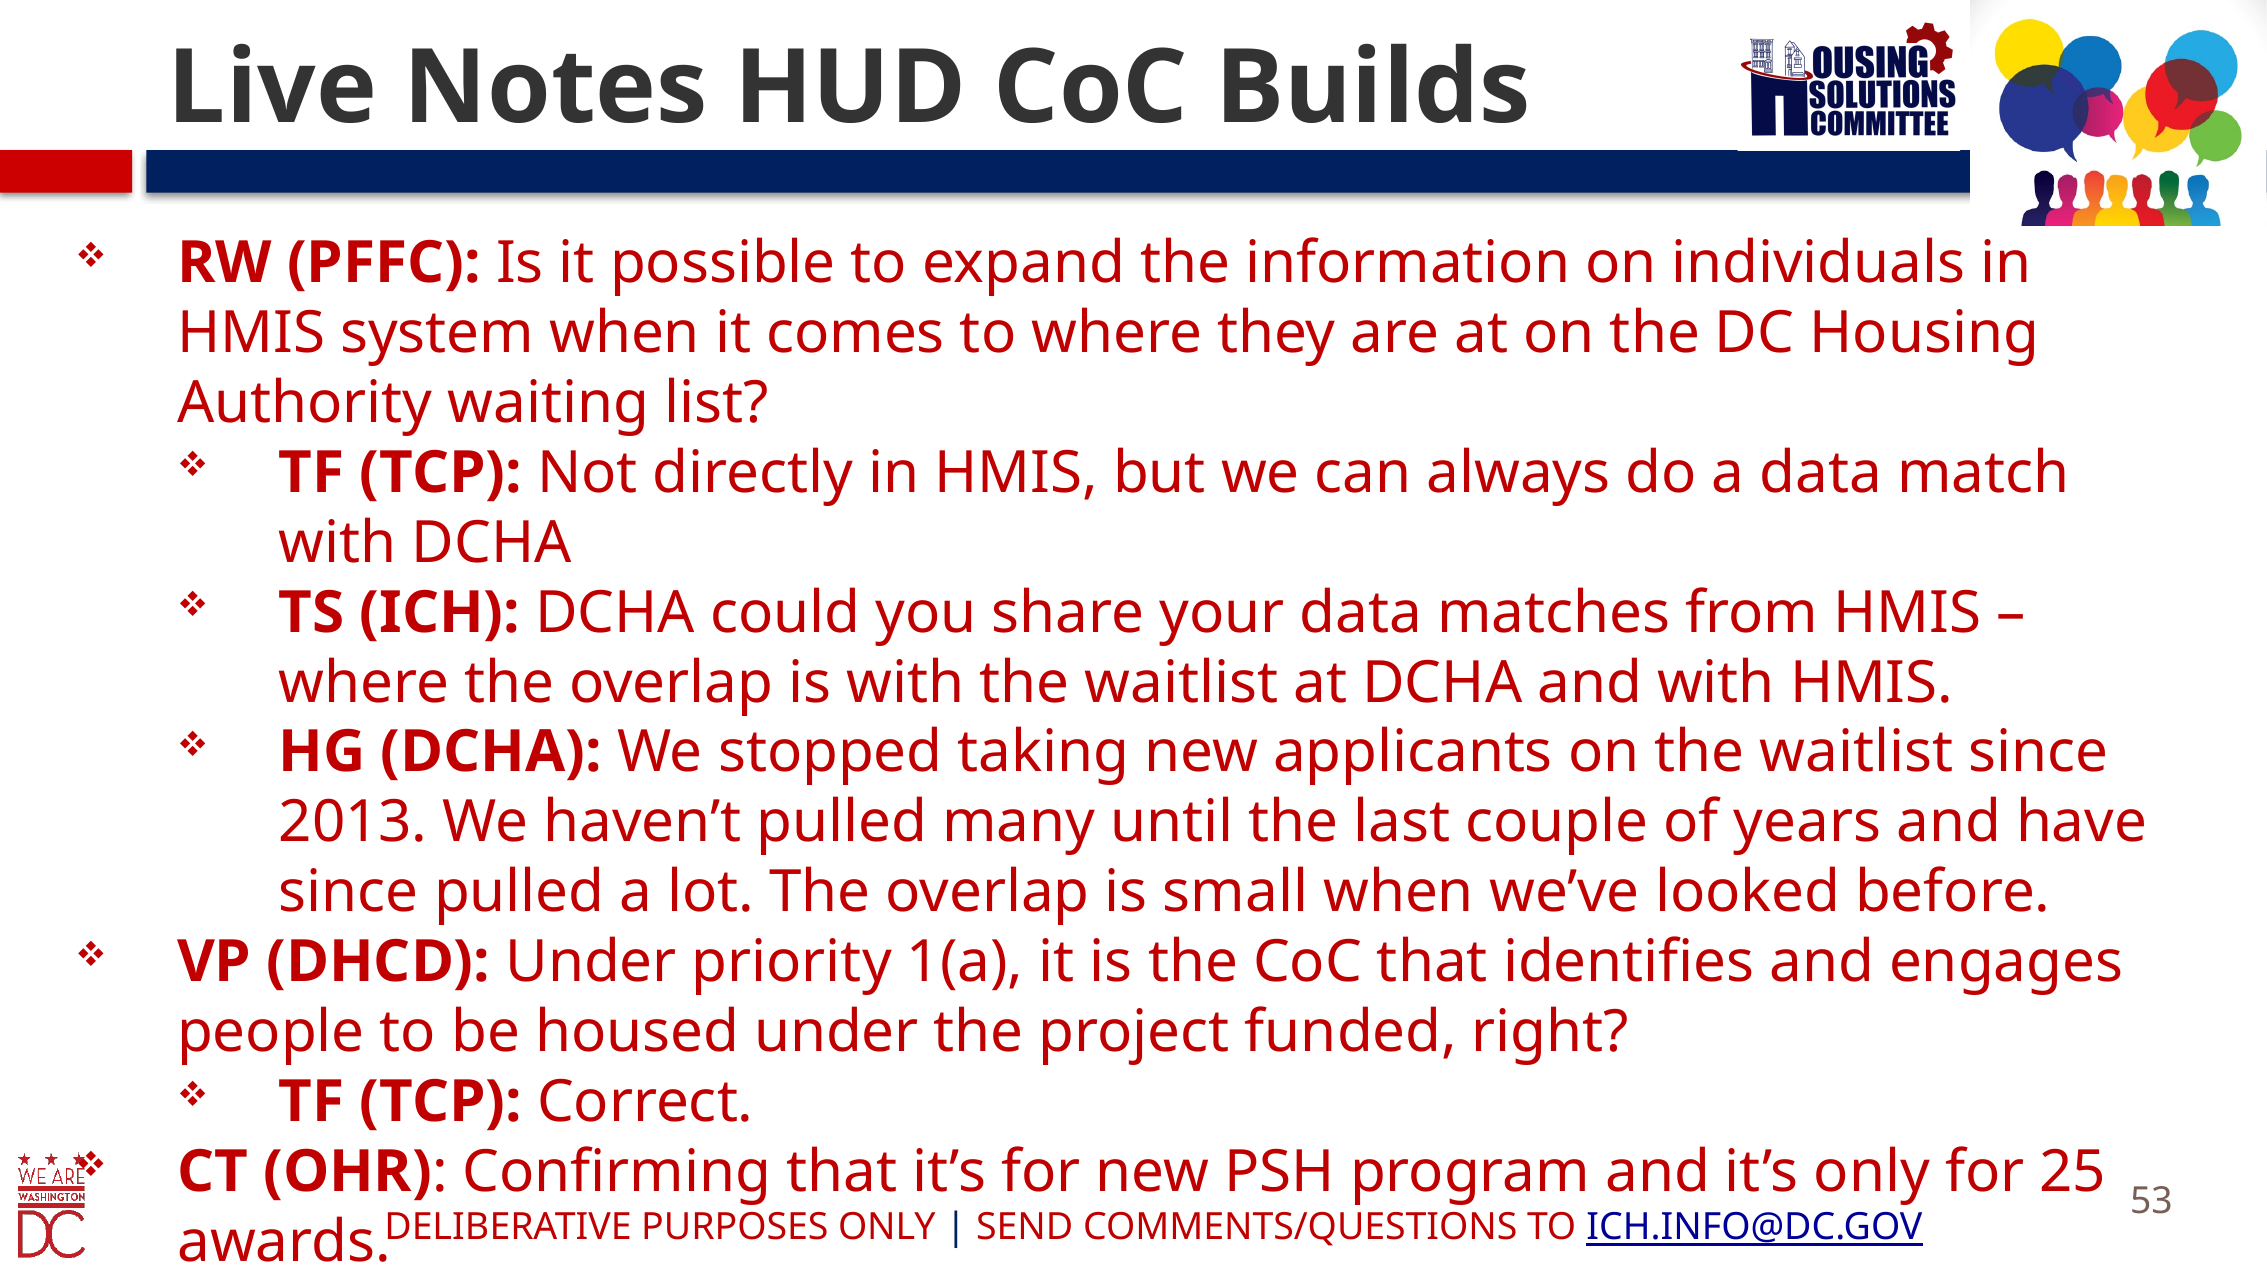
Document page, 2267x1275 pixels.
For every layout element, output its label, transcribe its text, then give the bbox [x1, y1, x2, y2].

picture [18, 1152, 85, 1258]
list RW (PFFC): Is it possible to expand the information on individuals in HMIS system when it comes to where they are at on the DC Housing Authority waiting list? TF (TCP): Not directly in HMIS, but we can always do a data match with DCHA TS (ICH): DCHA could you share your data matches from HMIS – where the overlap is with the waitlist at DCHA and with HMIS. HG (DCHA): We stopped taking new applicants on the waitlist since 2013. We haven’t pulled many until the last couple of years and have since pulled a lot. The overlap is small when we’ve looked before. VP (DHCD): Under priority 1(a), it is the CoC that identifies and engages people to be housed under the project funded, right? TF (TCP): Correct. CT (OHR): Confirming that it’s for new PSH program and it’s only for 25 awards. TF (TCP): Correct it’s to create new PSH, and only 25 awards nationally. [58, 215, 2211, 1134]
picture [1970, 0, 2267, 226]
slide_number 53 [2113, 1168, 2226, 1236]
title Live Notes HUD CoC Builds [151, 15, 1964, 152]
